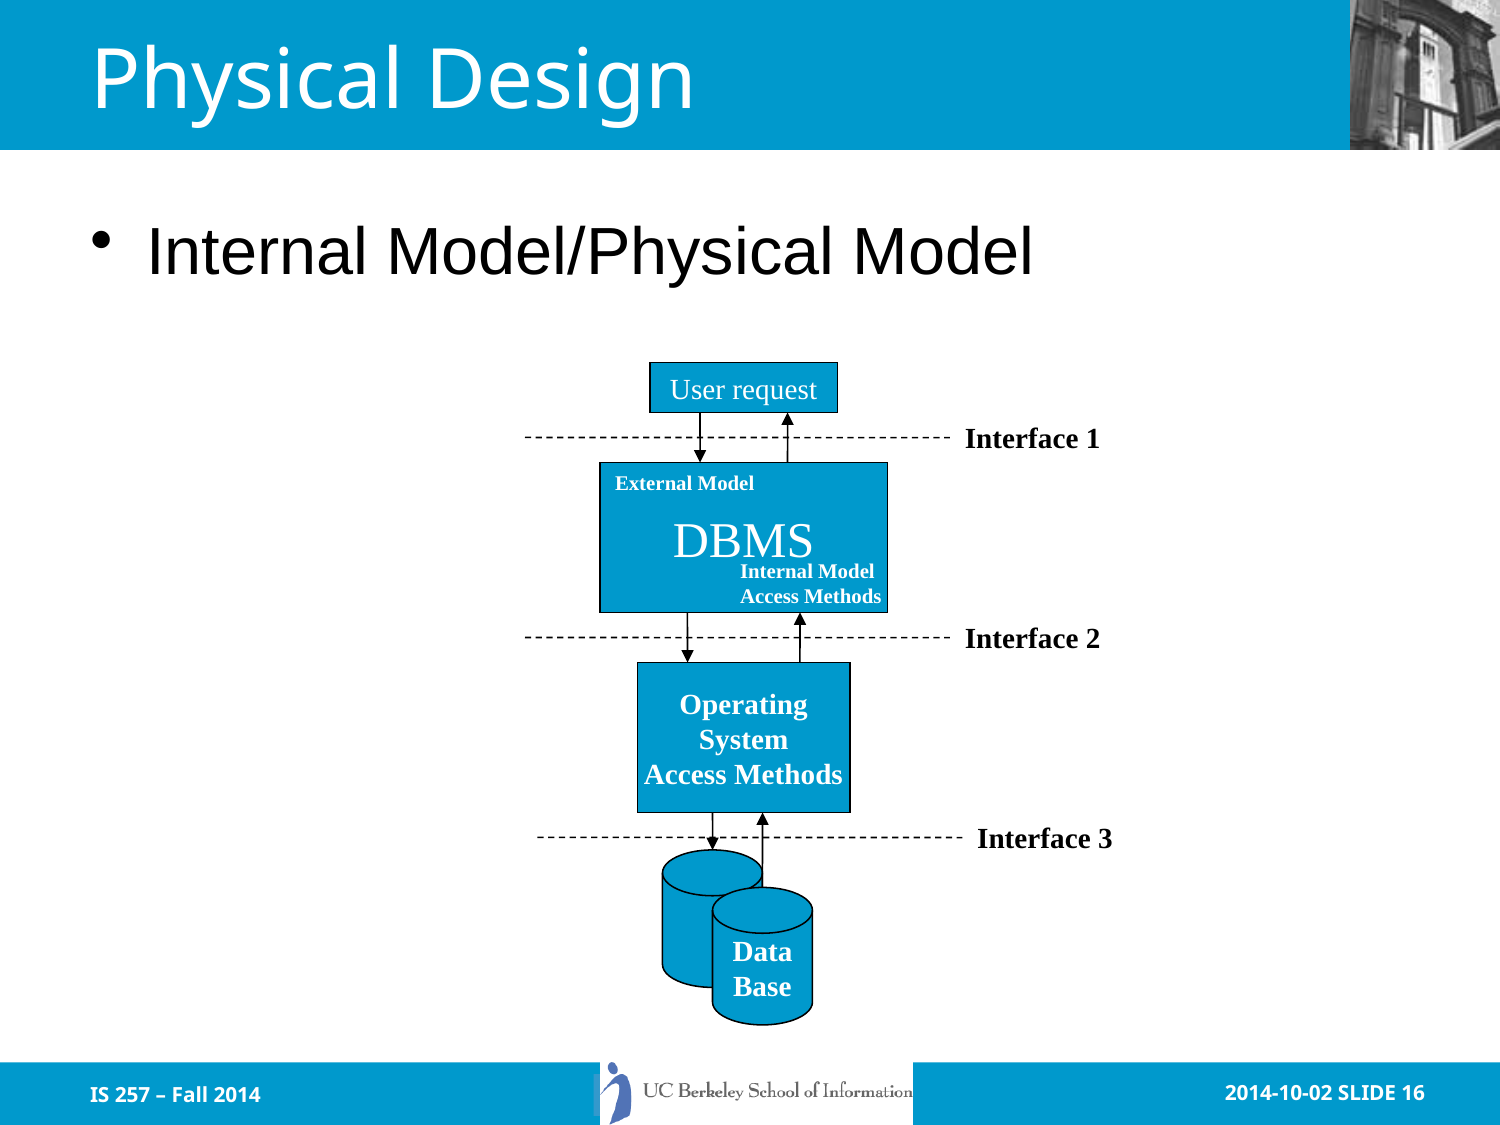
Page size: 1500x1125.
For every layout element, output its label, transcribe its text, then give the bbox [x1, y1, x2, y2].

text_box Interface 2 [949, 612, 1116, 663]
text_box Data Base [712, 887, 813, 1025]
text_box Interface 3 [962, 812, 1128, 863]
text_box [693, 412, 707, 460]
text_box [781, 412, 794, 437]
text_box User request [650, 362, 838, 413]
text_box [681, 638, 694, 663]
text_box Interface 1 [949, 412, 1116, 463]
picture [1351, 0, 1500, 150]
picture [594, 1062, 912, 1125]
text_box Operating System Access Methods [637, 662, 850, 813]
list Internal Model/Physical Model [75, 200, 1425, 1013]
text_box [756, 812, 769, 837]
title Physical Design [75, 0, 1350, 150]
slide_number IS 257 – Fall 2014 [75, 1062, 388, 1125]
text_box [706, 812, 719, 850]
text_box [599, 462, 898, 616]
text_box [662, 849, 762, 988]
